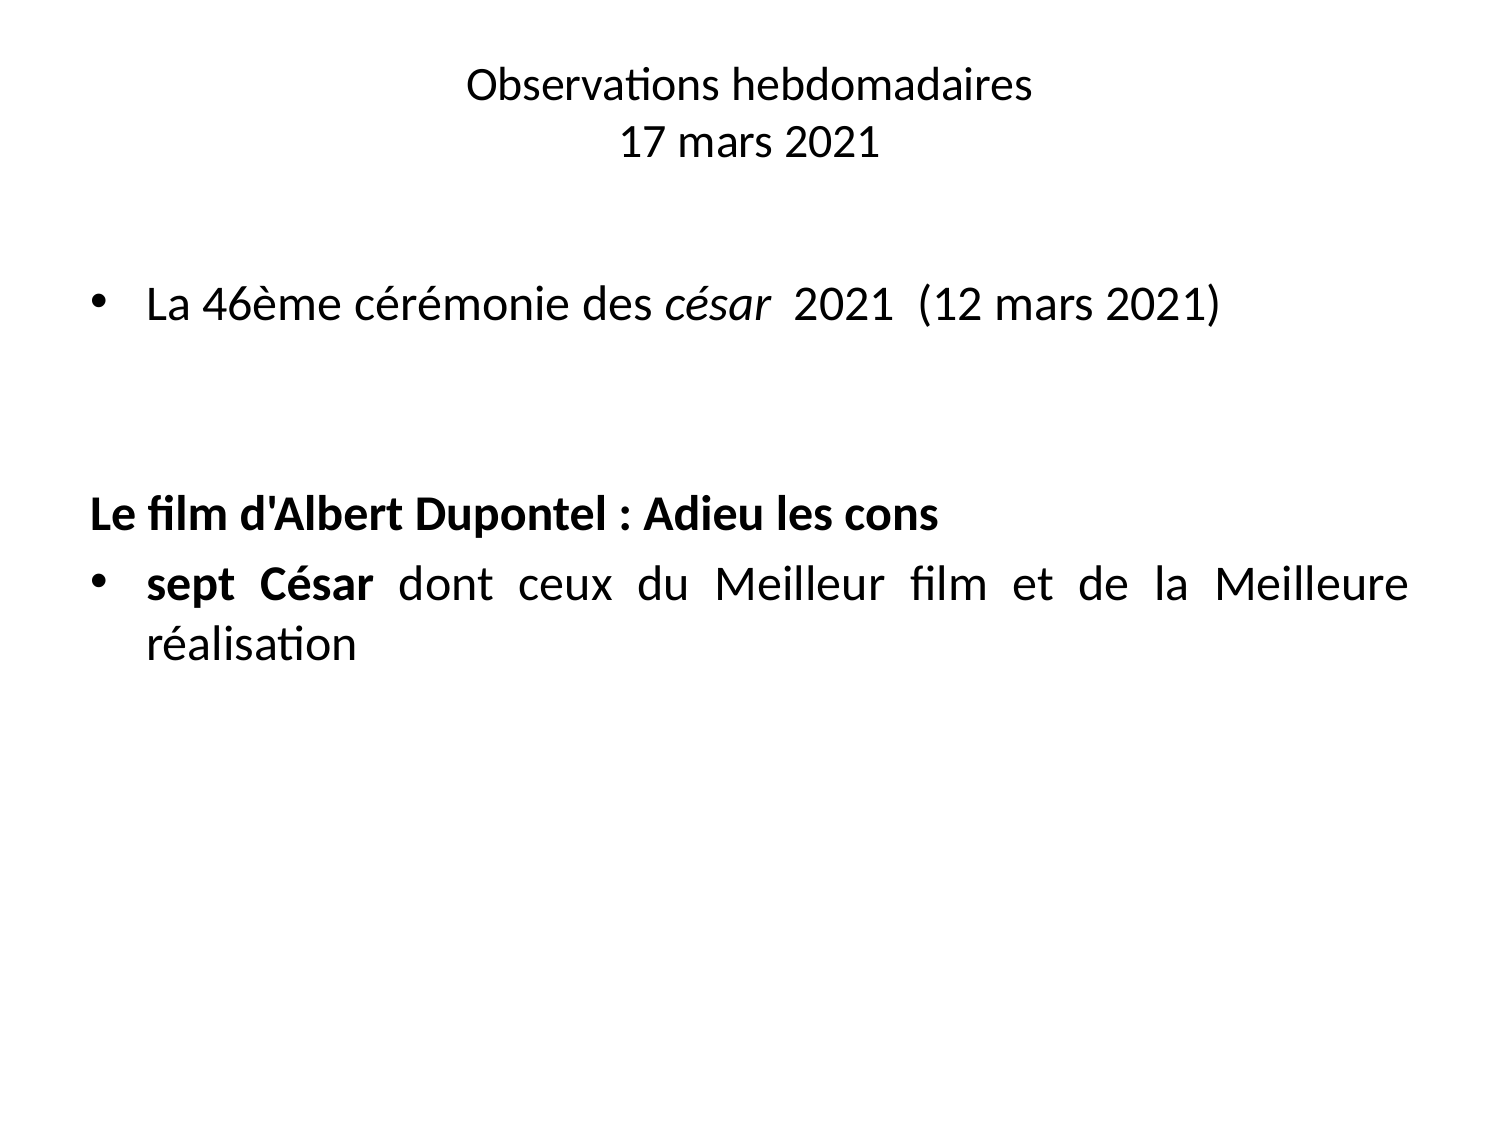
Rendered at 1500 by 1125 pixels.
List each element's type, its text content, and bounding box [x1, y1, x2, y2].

title Observations hebdomadaires 17 mars 2021 [75, 45, 1425, 233]
list La 46ème cérémonie des césar 2021 (12 mars 2021) Le film d'Albert Dupontel : Adieu les cons sept César dont ceux du Meilleur film et de la Meilleure réalisation [75, 262, 1425, 1005]
